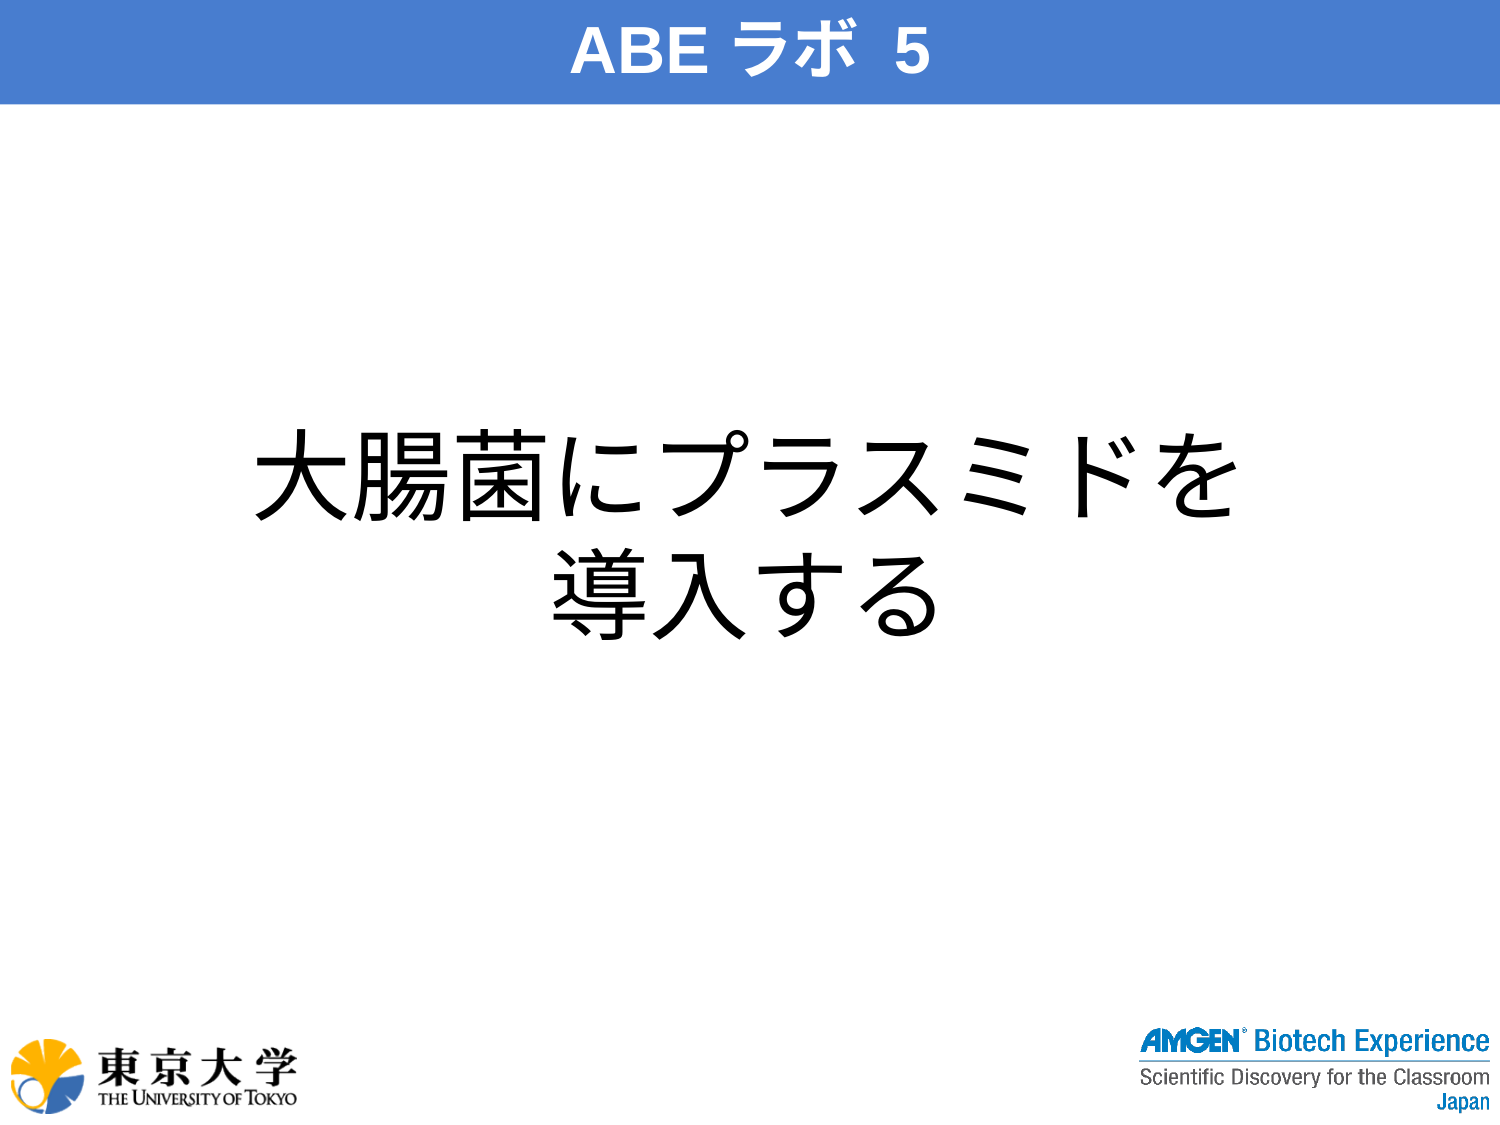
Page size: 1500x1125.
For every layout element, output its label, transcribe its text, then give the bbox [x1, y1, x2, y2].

picture [10, 1039, 297, 1114]
picture [1139, 1027, 1490, 1114]
text_box 大腸菌にプラスミドを 導入する [53, 338, 1447, 728]
title ABEラボ 5 [0, 0, 1500, 106]
